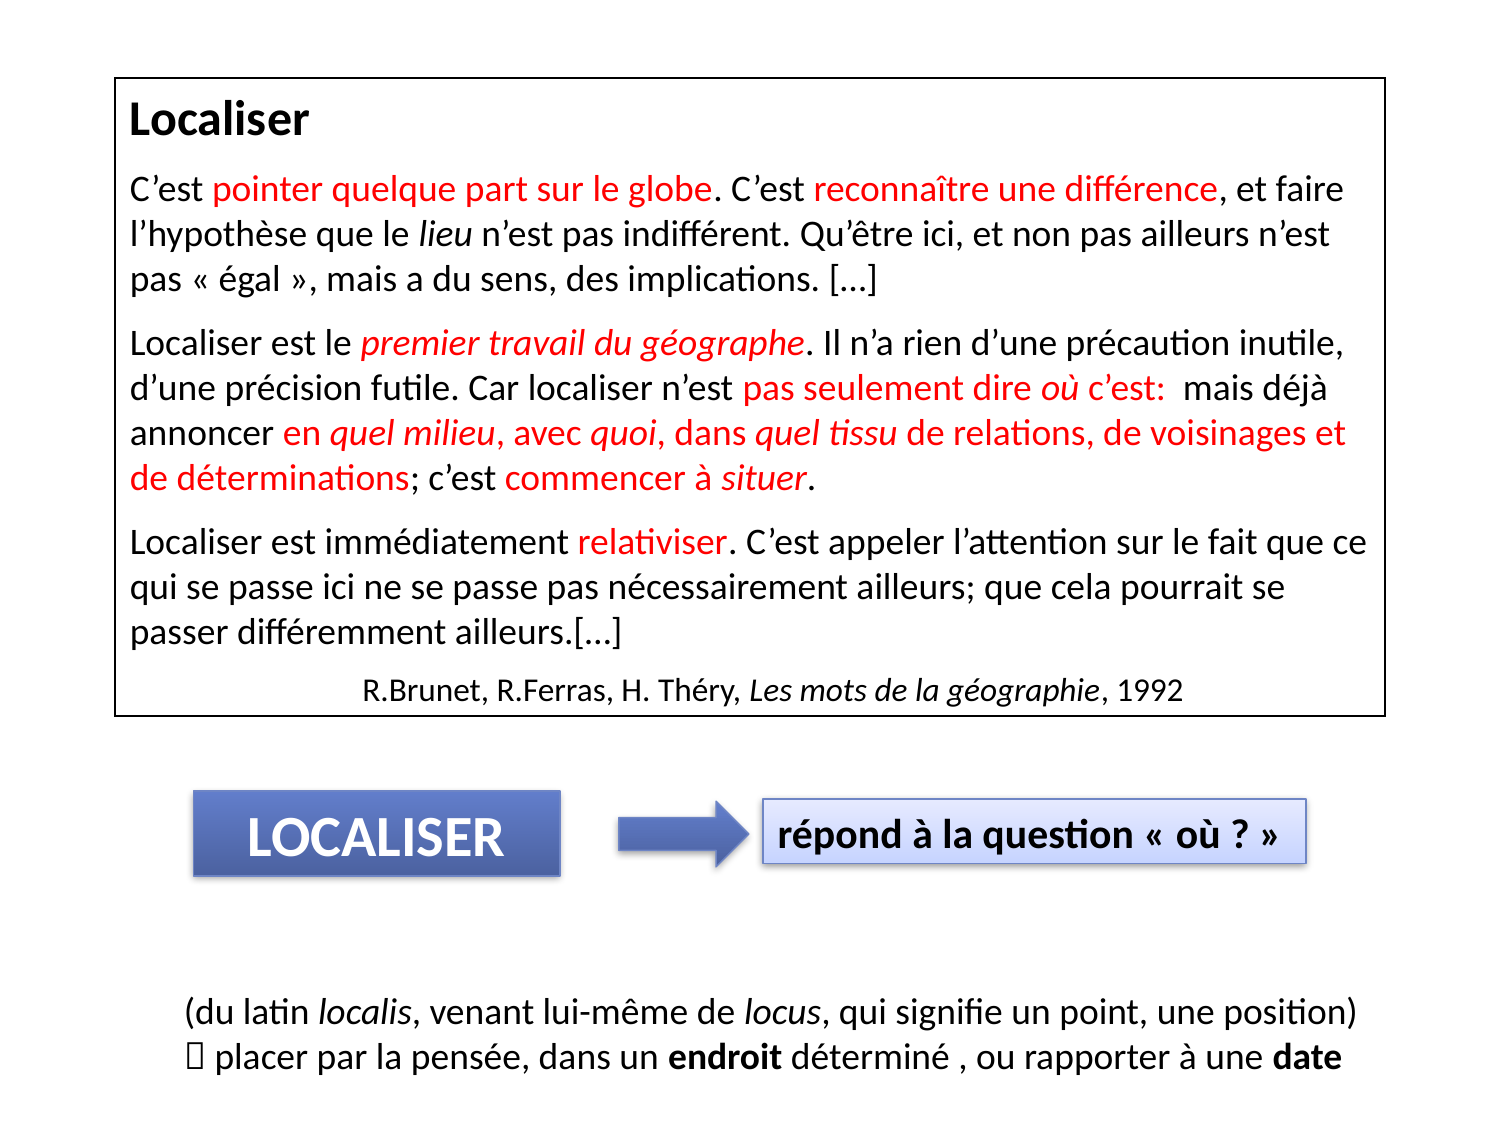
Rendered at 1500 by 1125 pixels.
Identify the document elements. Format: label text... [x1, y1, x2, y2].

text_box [193, 790, 1307, 878]
text_box Localiser C’est pointer quelque part sur le globe. C’est reconnaître une différence, et faire l’hypothèse que le lieu n’est pas indifférent. Qu’être ici, et non pas ailleurs n’est pas « égal », mais a du sens, des implications. […] Localiser est le premier travail du géographe. Il n’a rien d’une précaution inutile, d’une précision futile. Car localiser n’est pas seulement dire où c’est: mais déjà annoncer en quel milieu, avec quoi, dans quel tissu de relations, de voisinages et de déterminations; c’est commencer à situer. Localiser est immédiatement relativiser. C’est appeler l’attention sur le fait que ce qui se passe ici ne se passe pas nécessairement ailleurs; que cela pourrait se passer différemment ailleurs.[…] R.Brunet, R.Ferras, H. Théry, Les mots de la géographie, 1992 [115, 78, 1385, 716]
text_box (du latin localis, venant lui-même de locus, qui signifie un point, une position)  placer par la pensée, dans un endroit déterminé , ou rapporter à une date [168, 979, 1398, 1085]
